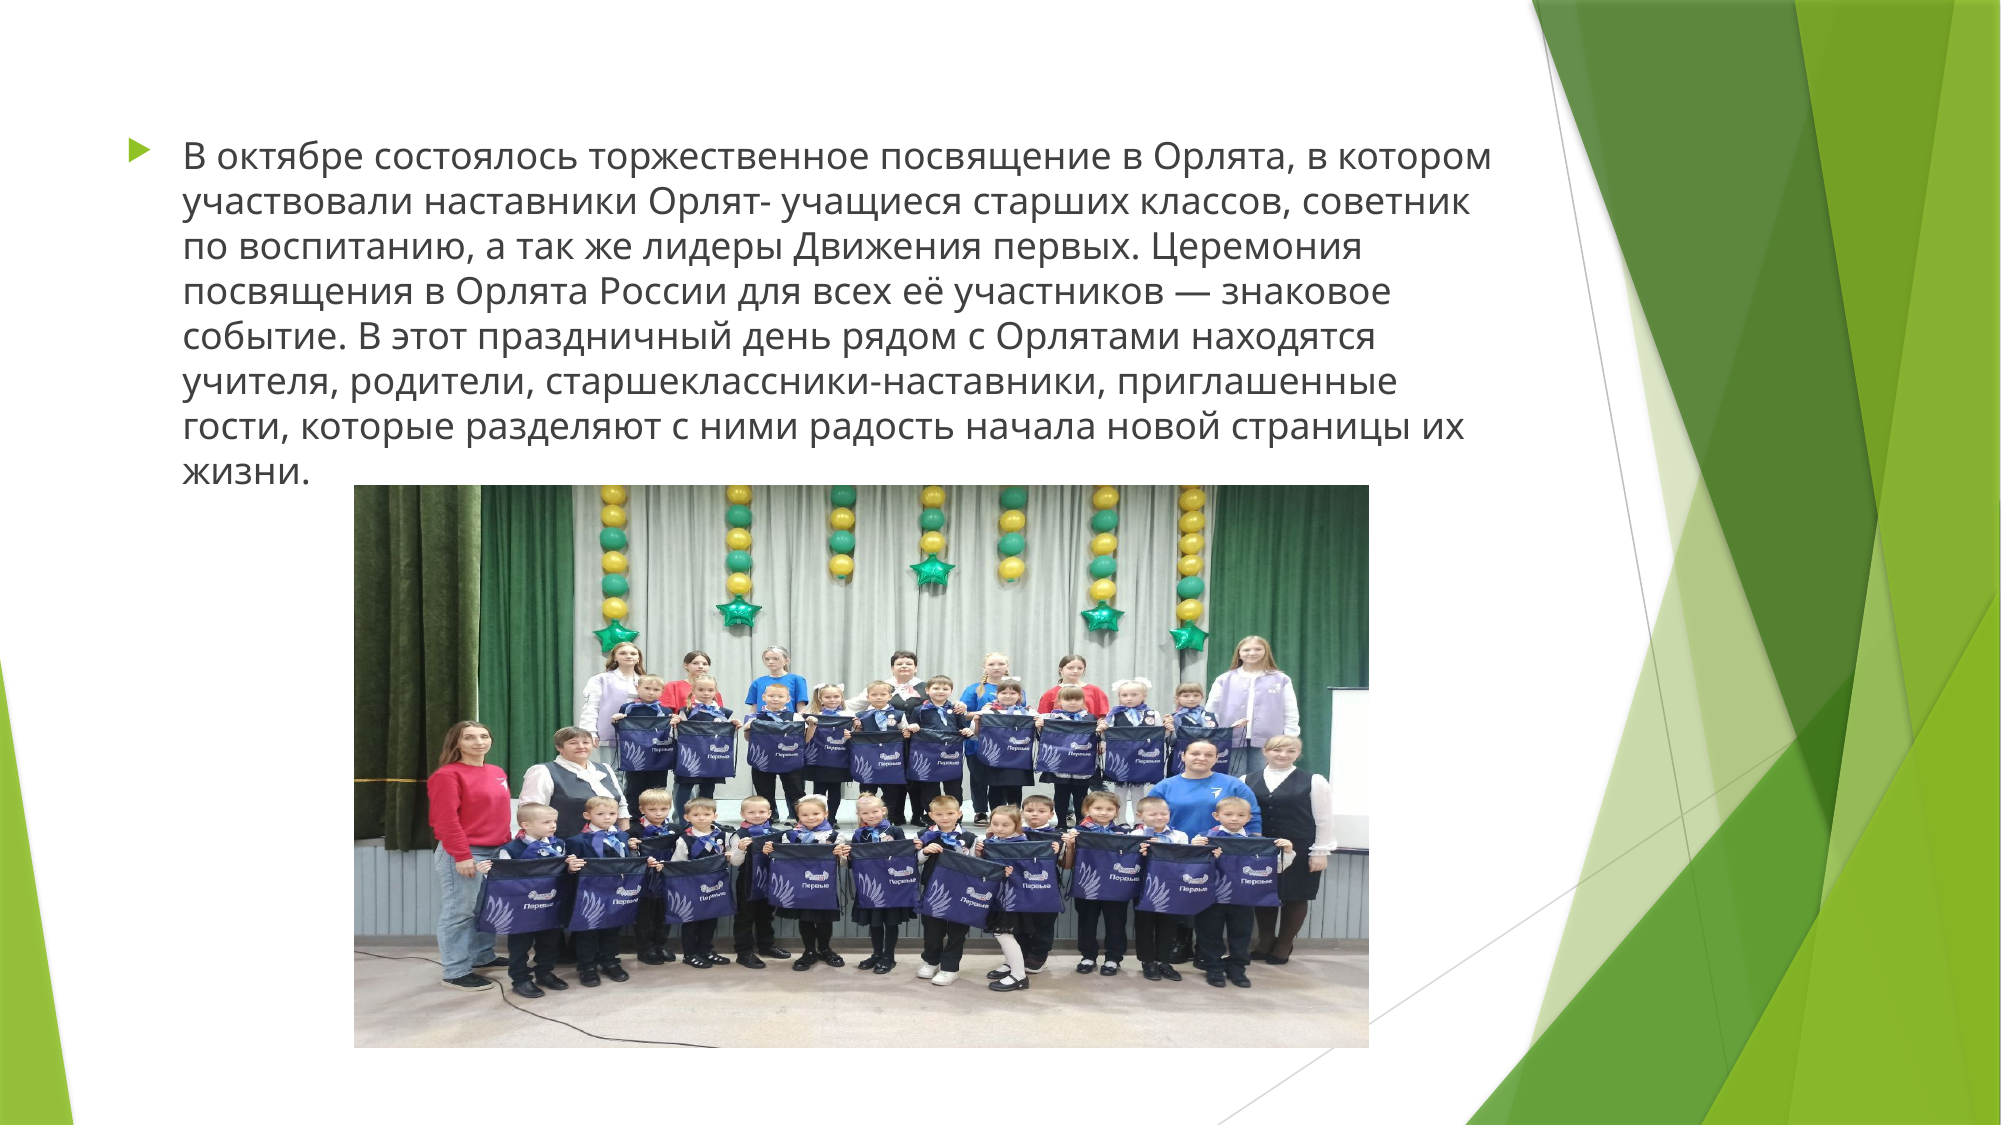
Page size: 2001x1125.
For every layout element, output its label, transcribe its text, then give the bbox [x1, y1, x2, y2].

picture [354, 485, 1370, 1049]
list В октябре состоялось торжественное посвящение в Орлята, в котором участвовали наставники Орлят- учащиеся старших классов, советник по воспитанию, а так же лидеры Движения первых. Церемония посвящения в Орлята России для всех её участников — знаковое событие. В этот праздничный день рядом с Орлятами находятся учителя, родители, старшеклассники-наставники, приглашенные гости, которые разделяют с ними радость начала новой страницы их жизни. [111, 124, 1522, 992]
